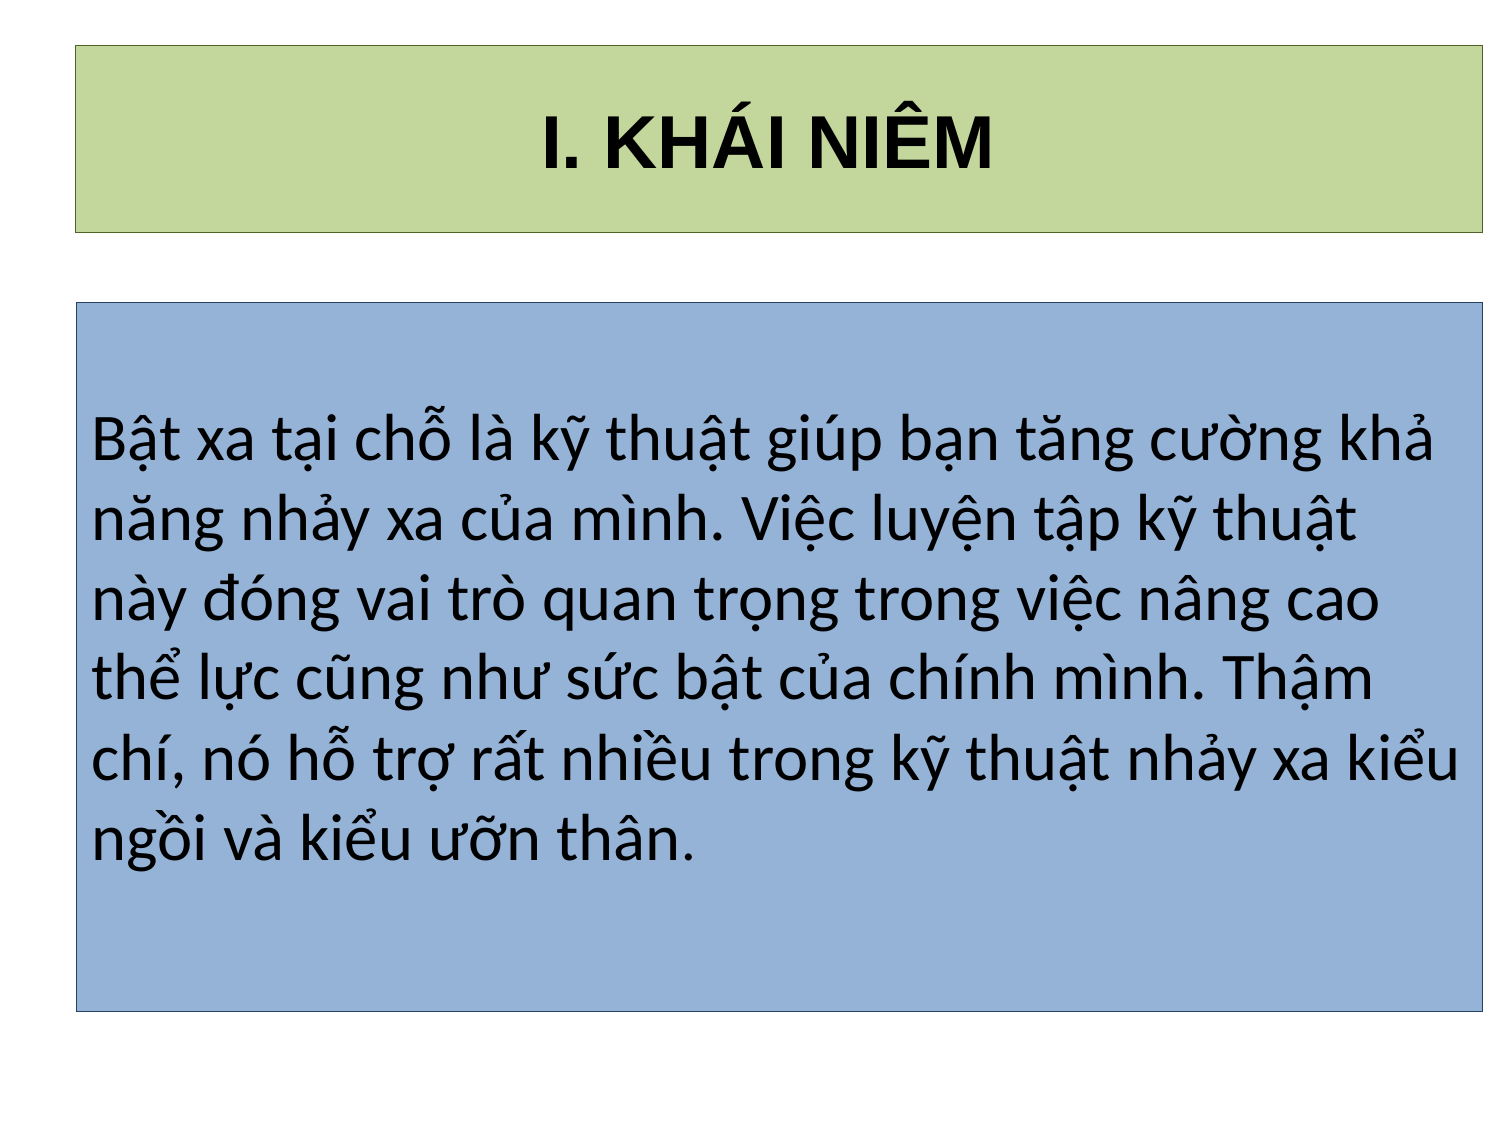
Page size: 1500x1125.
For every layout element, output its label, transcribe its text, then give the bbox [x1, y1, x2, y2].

title I. KHÁI NIÊM [75, 45, 1483, 233]
list Bật xa tại chỗ là kỹ thuật giúp bạn tăng cường khả năng nhảy xa của mình. Việc luyện tập kỹ thuật này đóng vai trò quan trọng trong việc nâng cao thể lực cũng như sức bật của chính mình. Thậm chí, nó hỗ trợ rất nhiều trong kỹ thuật nhảy xa kiểu ngồi và kiểu ưỡn thân. [76, 302, 1483, 1012]
